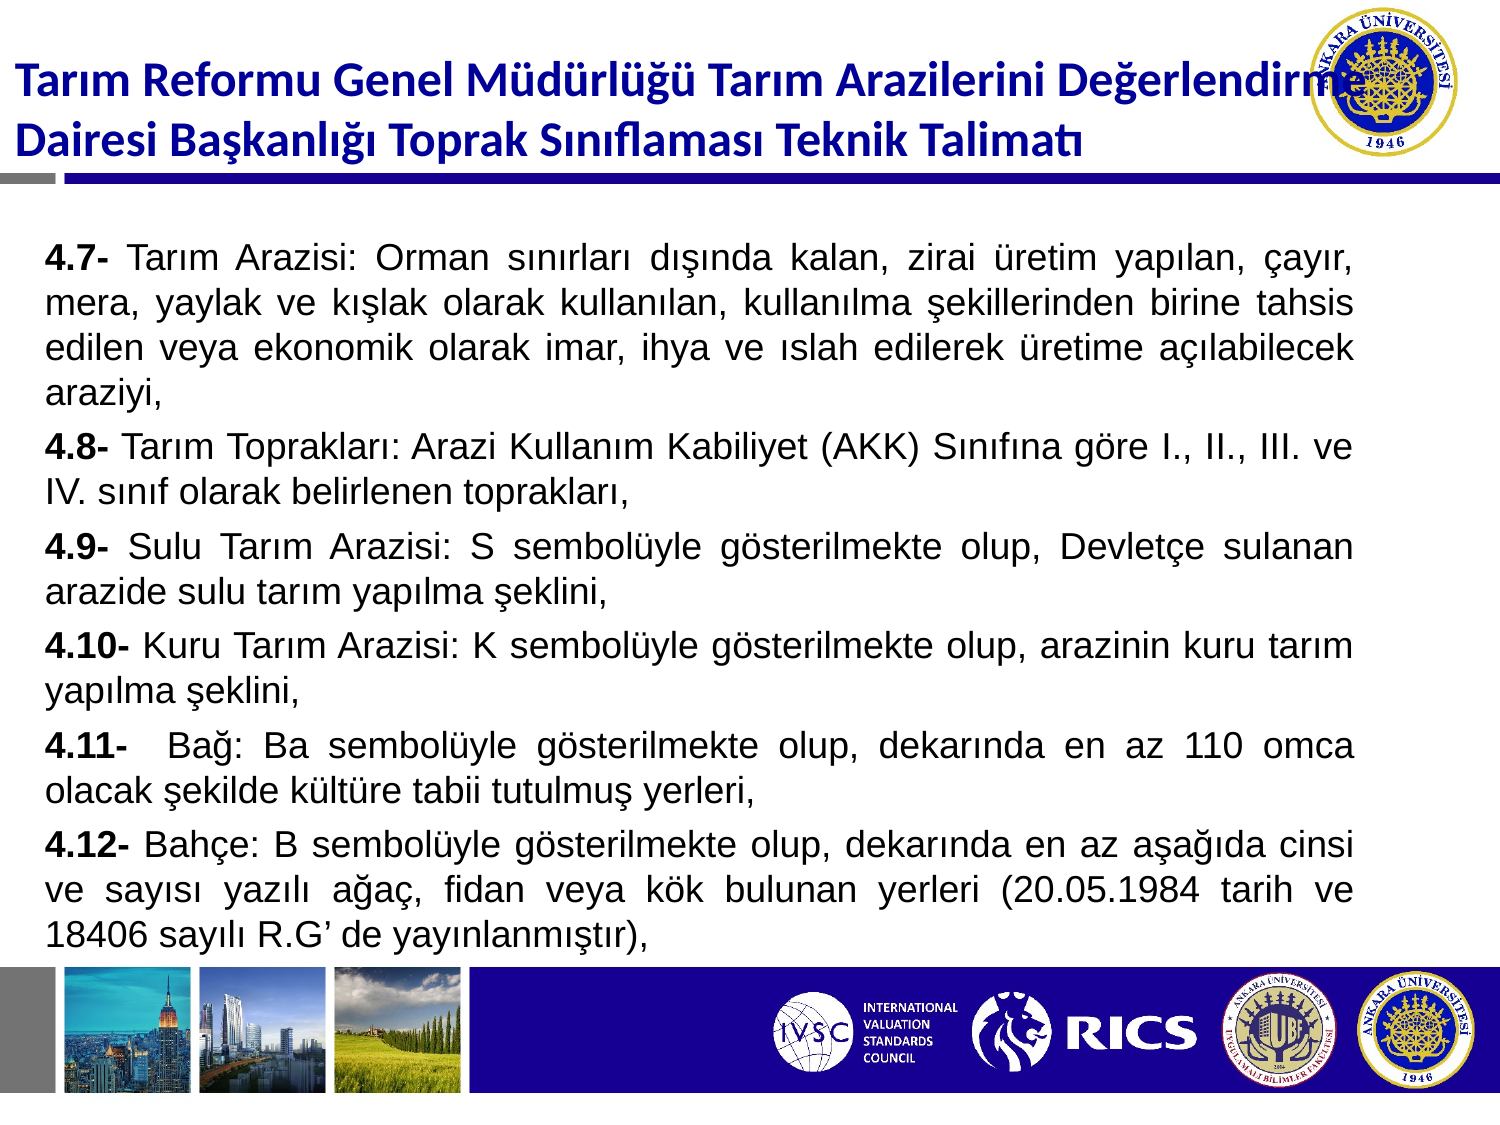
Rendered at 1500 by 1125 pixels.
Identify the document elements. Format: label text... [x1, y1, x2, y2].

picture [0, 0, 1500, 1125]
text_box Tarım Reformu Genel Müdürlüğü Tarım Arazilerini Değerlendirme Dairesi Başkanlığı Toprak Sınıflaması Teknik Talimatı [0, 39, 1398, 88]
list 4.7- Tarım Arazisi: Orman sınırları dışında kalan, zirai üretim yapılan, çayır, mera, yaylak ve kışlak olarak kullanılan, kullanılma şekillerinden birine tahsis edilen veya ekonomik olarak imar, ihya ve ıslah edilerek üretime açılabilecek araziyi, 4.8- Tarım Toprakları: Arazi Kullanım Kabiliyet (AKK) Sınıfına göre I., II., III. ve IV. sınıf olarak belirlenen toprakları, 4.9- Sulu Tarım Arazisi: S sembolüyle gösterilmekte olup, Devletçe sulanan arazide sulu tarım yapılma şeklini, 4.10- Kuru Tarım Arazisi: K sembolüyle gösterilmekte olup, arazinin kuru tarım yapılma şeklini, 4.11- Bağ: Ba sembolüyle gösterilmekte olup, dekarında en az 110 omca olacak şekilde kültüre tabii tutulmuş yerleri, 4.12- Bahçe: B sembolüyle gösterilmekte olup, dekarında en az aşağıda cinsi ve sayısı yazılı ağaç, fidan veya kök bulunan yerleri (20.05.1984 tarih ve 18406 sayılı R.G’ de yayınlanmıştır), [30, 225, 1370, 933]
